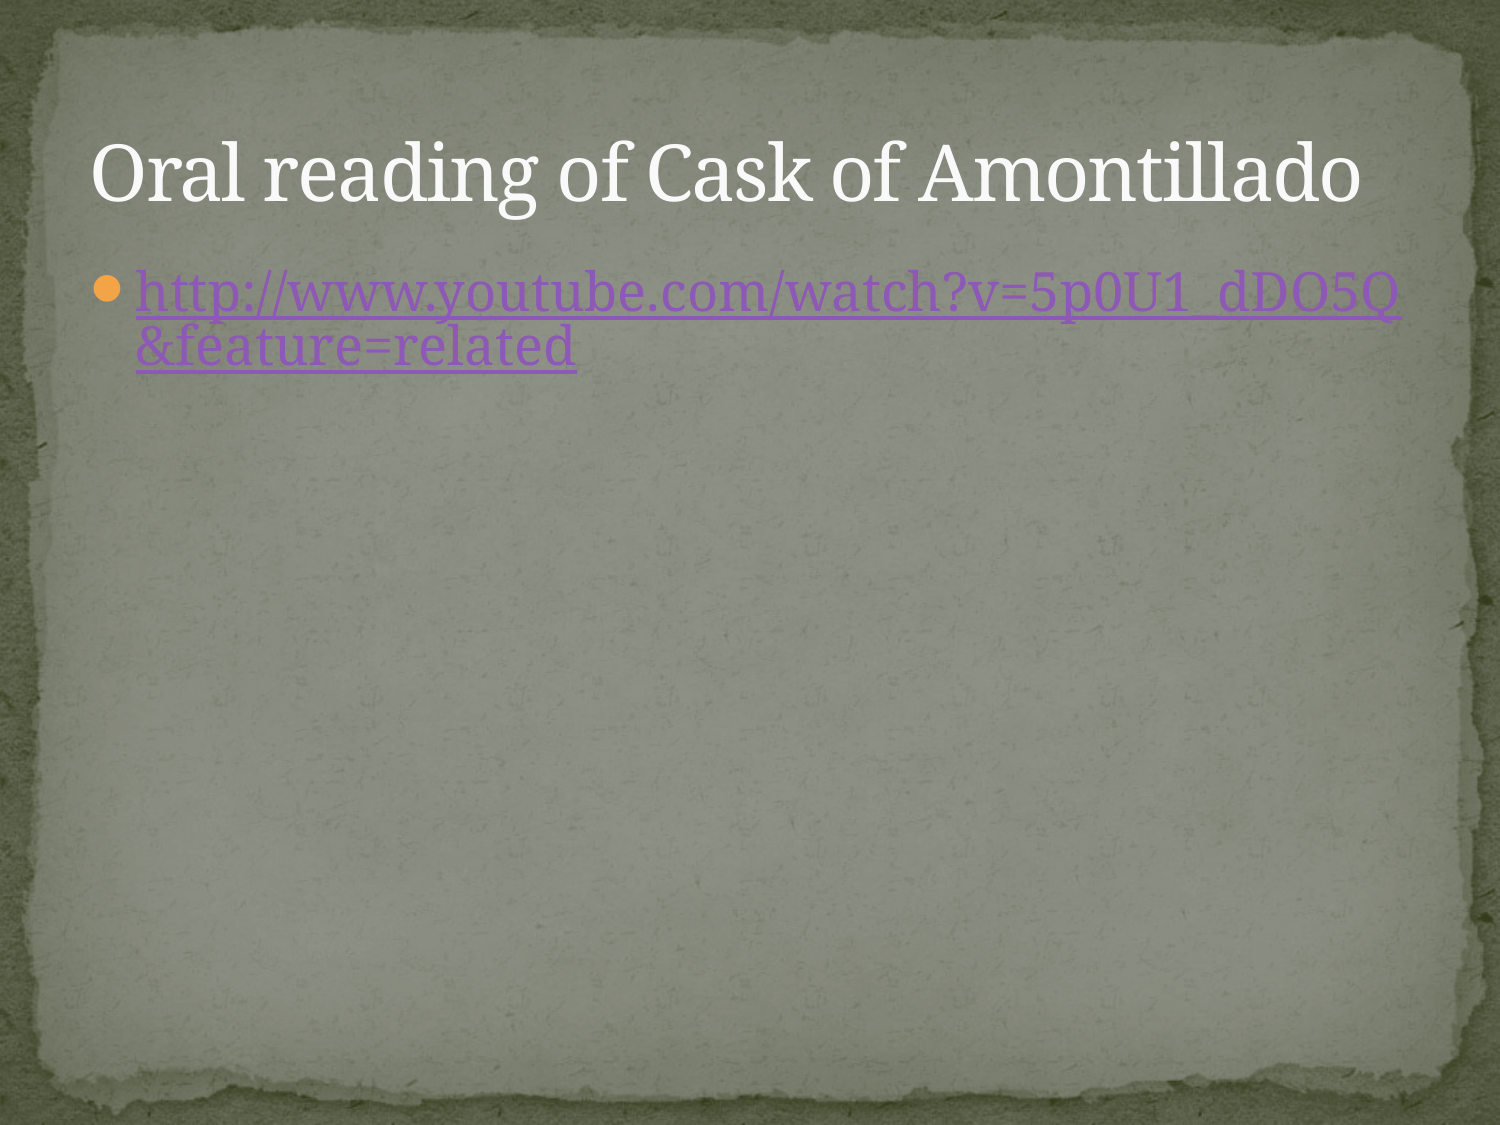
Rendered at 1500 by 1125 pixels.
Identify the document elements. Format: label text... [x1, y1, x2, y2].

list http://www.youtube.com/watch?v=5p0U1_dDO5Q&feature=related [75, 249, 1425, 1000]
title Oral reading of Cask of Amontillado [74, 24, 1425, 225]
